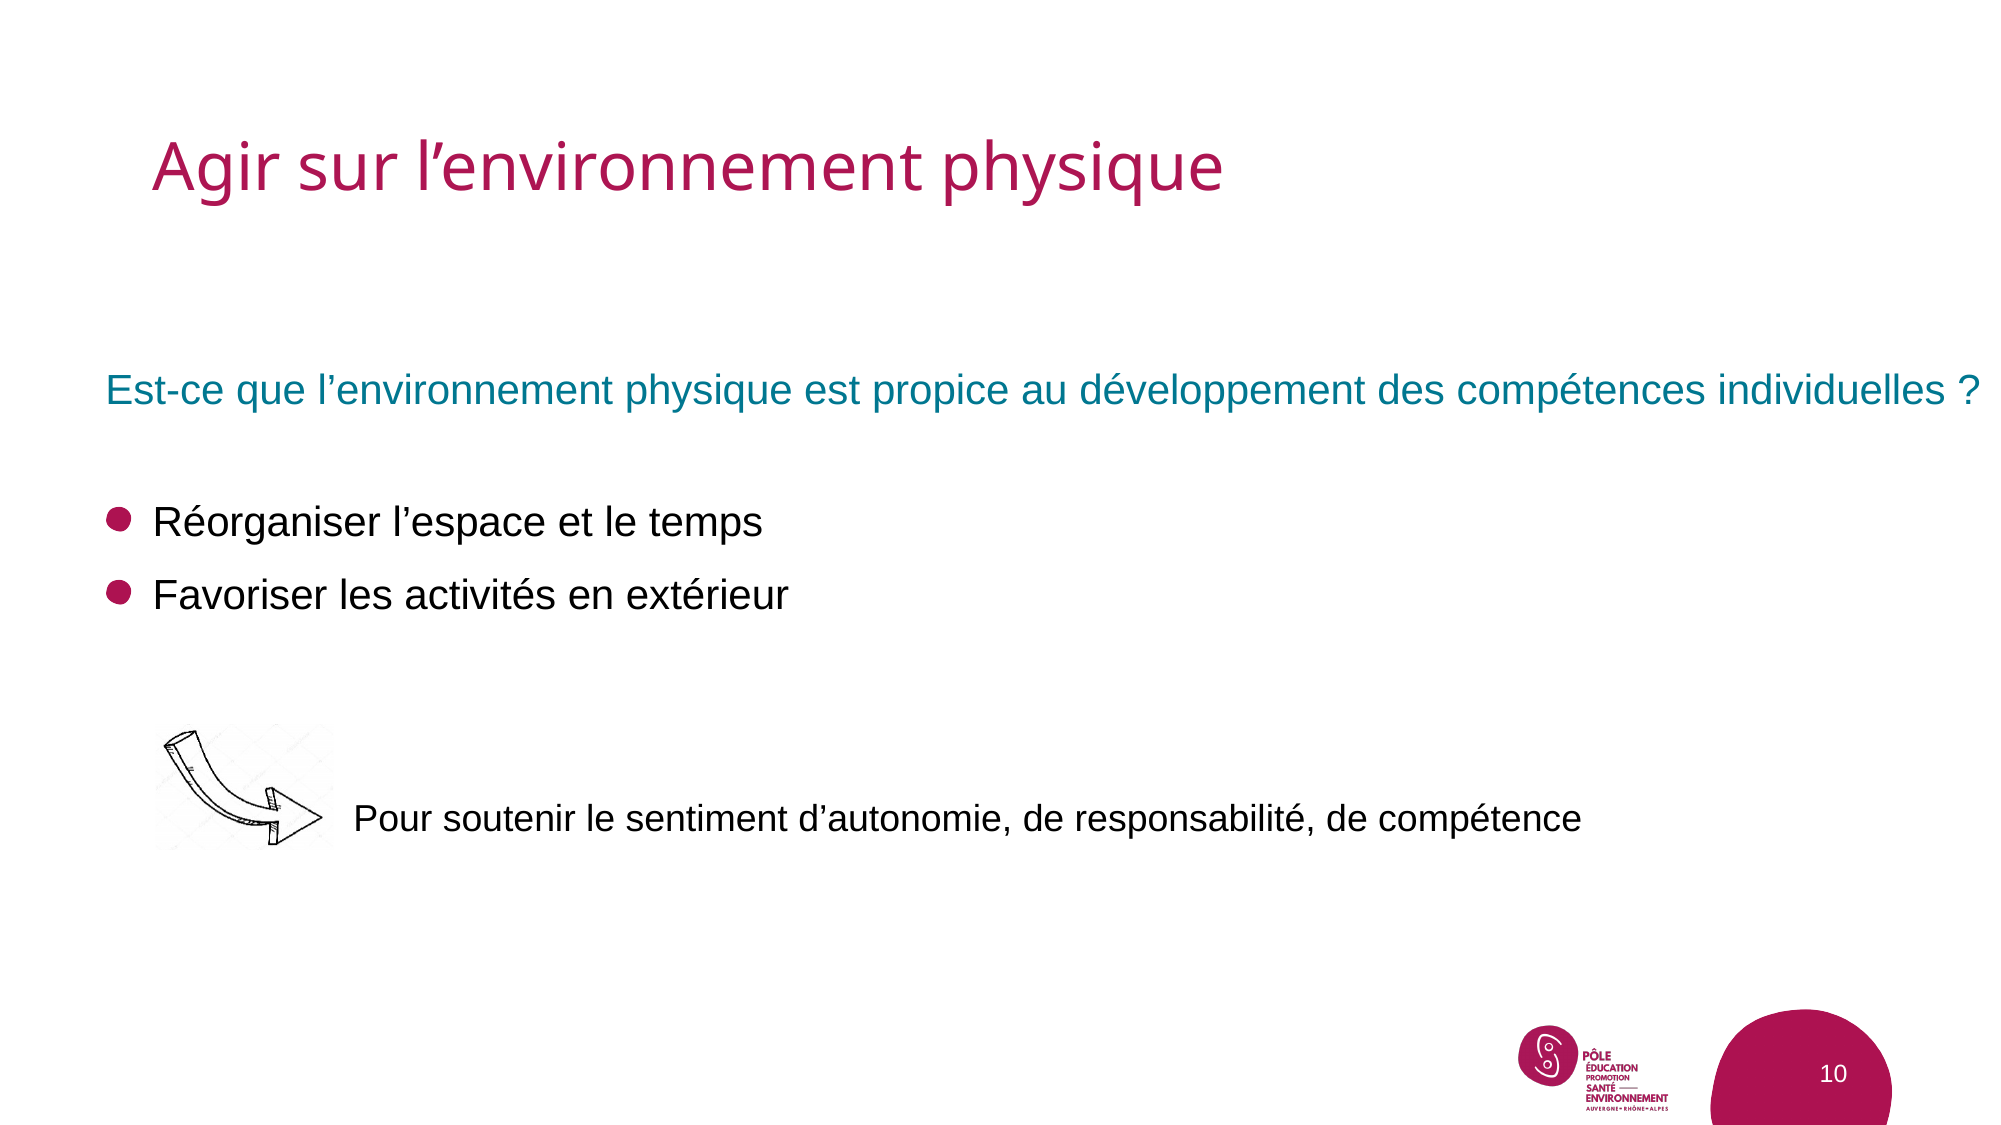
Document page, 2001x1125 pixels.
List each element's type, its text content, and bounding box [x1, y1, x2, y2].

slide_number 10 [1732, 1042, 1863, 1103]
picture [1703, 1004, 1897, 1125]
picture [105, 506, 132, 533]
title Agir sur l’environnement physique [137, 59, 1863, 278]
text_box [155, 724, 2000, 850]
picture [105, 579, 132, 606]
list Est-ce que l’environnement physique est propice au développement des compétences individuelles ? Réorganiser l’espace et le temps Favoriser les activités en extérieur [90, 349, 2000, 835]
